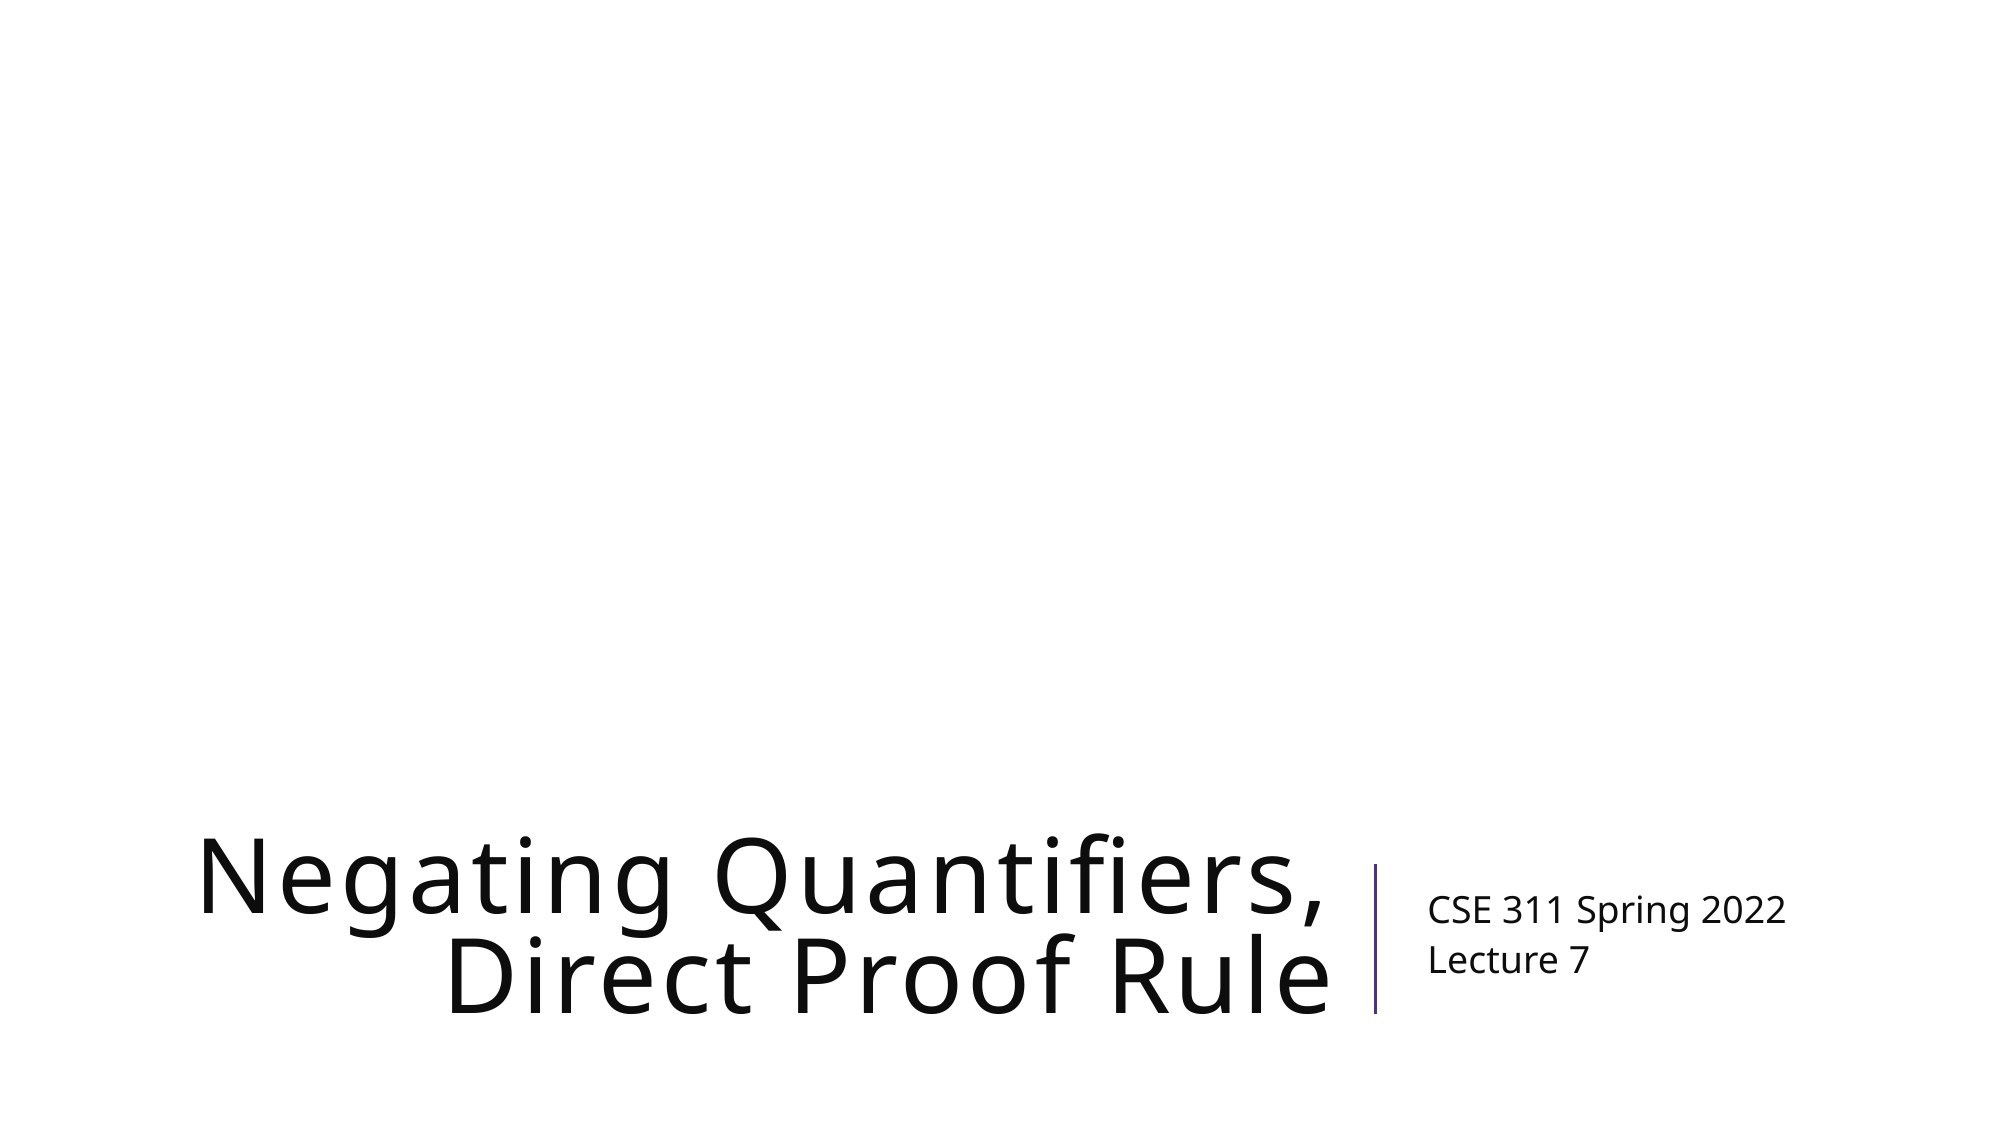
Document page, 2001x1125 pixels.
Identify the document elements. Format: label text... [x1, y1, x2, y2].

title Negating Quantifiers, Direct Proof Rule [75, 813, 1350, 1054]
subtitle CSE 311 Spring 2022 Lecture 7 [1412, 813, 1938, 1054]
